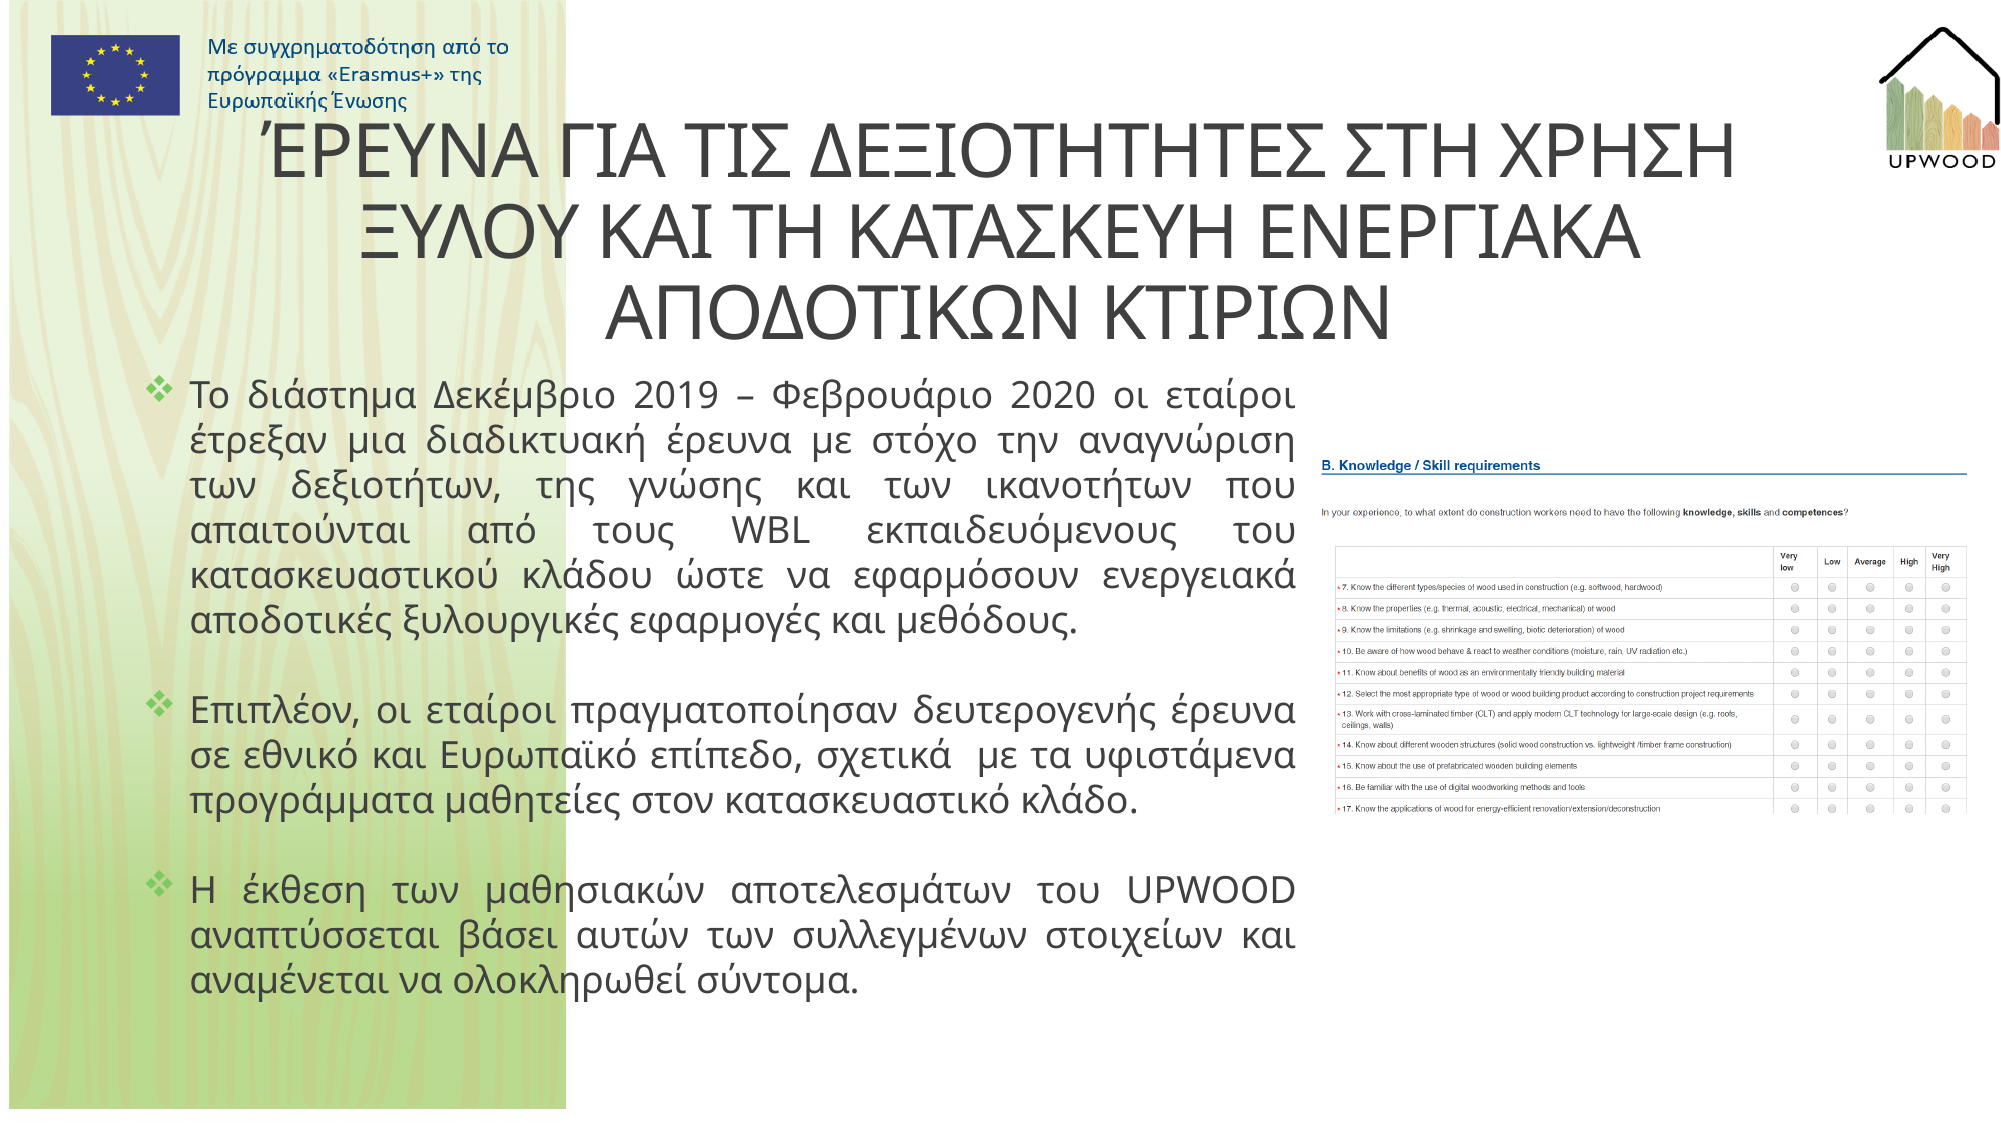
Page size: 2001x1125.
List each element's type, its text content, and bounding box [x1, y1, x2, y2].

title ΈΡΕΥΝΑ ΓΙΑ ΤΙΣ ΔΕΞΙΟΤΗΤΗΤΕΣ ΣΤΗ ΧΡΗΣΗ ΞΥΛΟΥ ΚΑΙ ΤΗ ΚΑΤΑΣΚΕΥΗ ΕΝΕΡΓΙΑΚΑ ΑΠΟΔΟΤΙΚΩΝ ΚΤΙΡΙΩΝ [174, 125, 1825, 364]
picture [0, 0, 2001, 1125]
text_box Το διάστημα Δεκέμβριο 2019 – Φεβρουάριο 2020 οι εταίροι έτρεξαν μια διαδικτυακή έρευνα με στόχο την αναγνώριση των δεξιοτήτων, της γνώσης και των ικανοτήτων που απαιτούνται από τους WBL εκπαιδευόμενους του κατασκευαστικού κλάδου ώστε να εφαρμόσουν ενεργειακά αποδοτικές ξυλουργικές εφαρμογές και μεθόδους. Επιπλέον, οι εταίροι πραγματοποίησαν δευτερογενής έρευνα σε εθνικό και Ευρωπαϊκό επίπεδο, σχετικά με τα υφιστάμενα προγράμματα μαθητείες στον κατασκευαστικό κλάδο. Η έκθεση των μαθησιακών αποτελεσμάτων του UPWOOD αναπτύσσεται βάσει αυτών των συλλεγμένων στοιχείων και αναμένεται να ολοκληρωθεί σύντομα. [127, 363, 1312, 1008]
